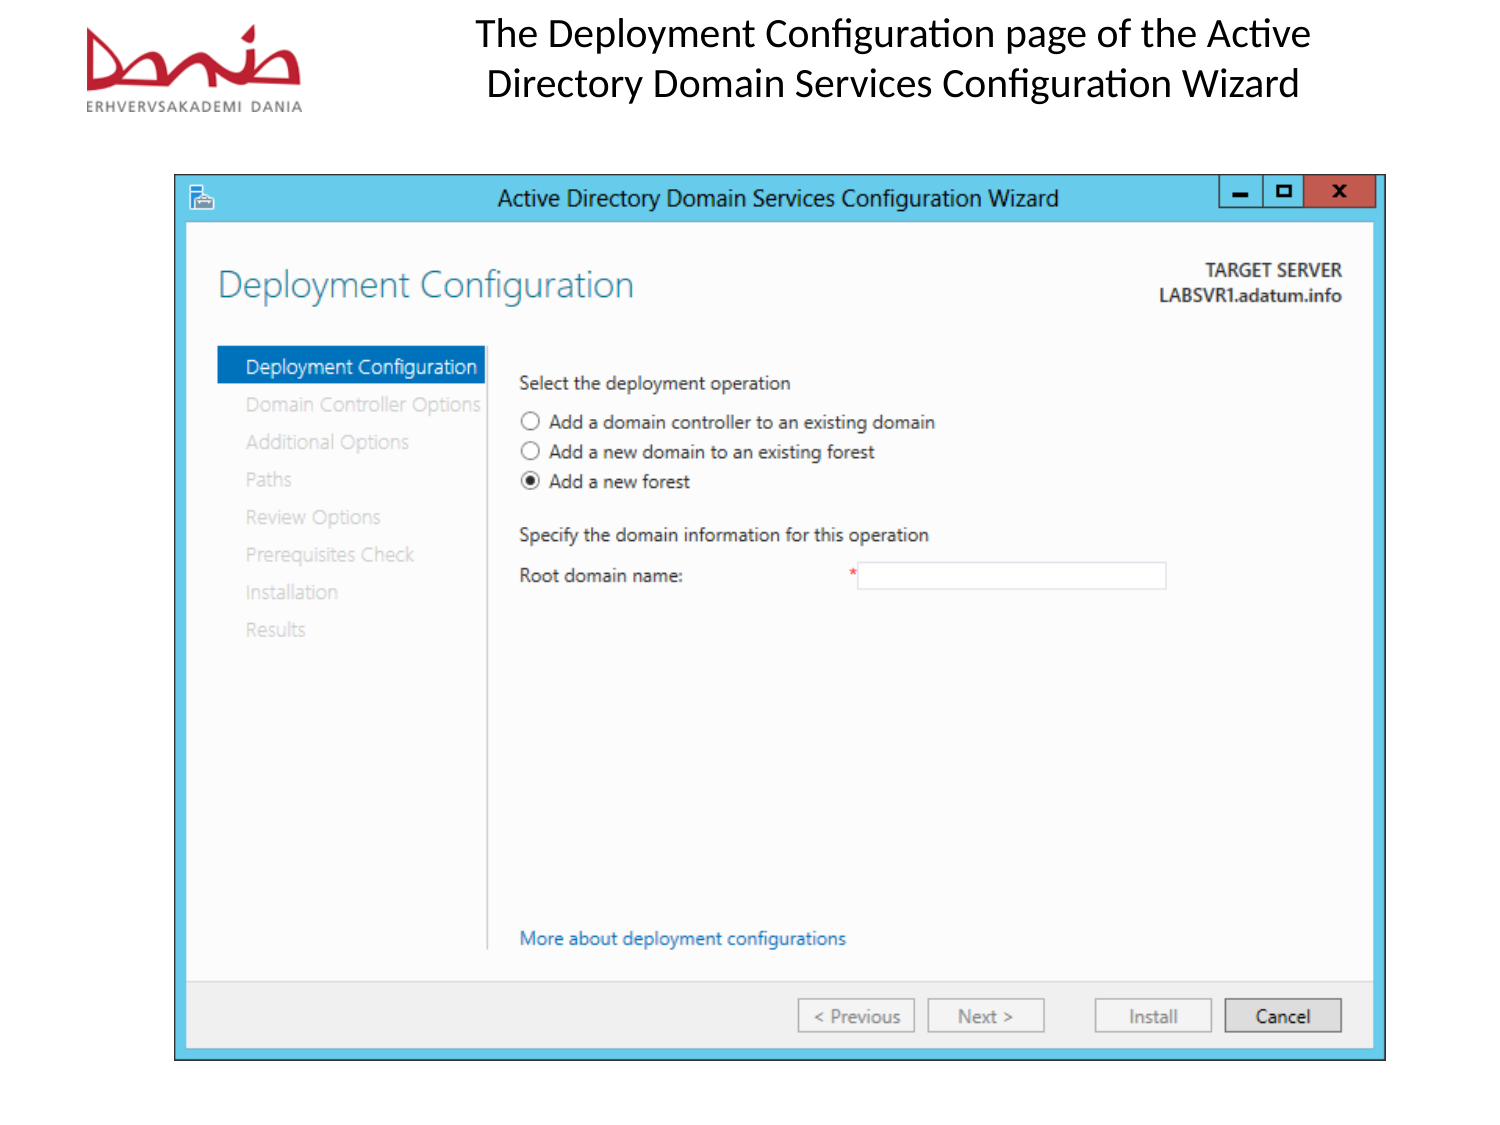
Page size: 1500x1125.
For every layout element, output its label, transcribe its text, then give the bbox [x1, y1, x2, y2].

picture [87, 24, 302, 112]
title The Deployment Configuration page of the Active Directory Domain Services Configuration Wizard [312, 0, 1475, 113]
picture [174, 174, 1387, 1062]
